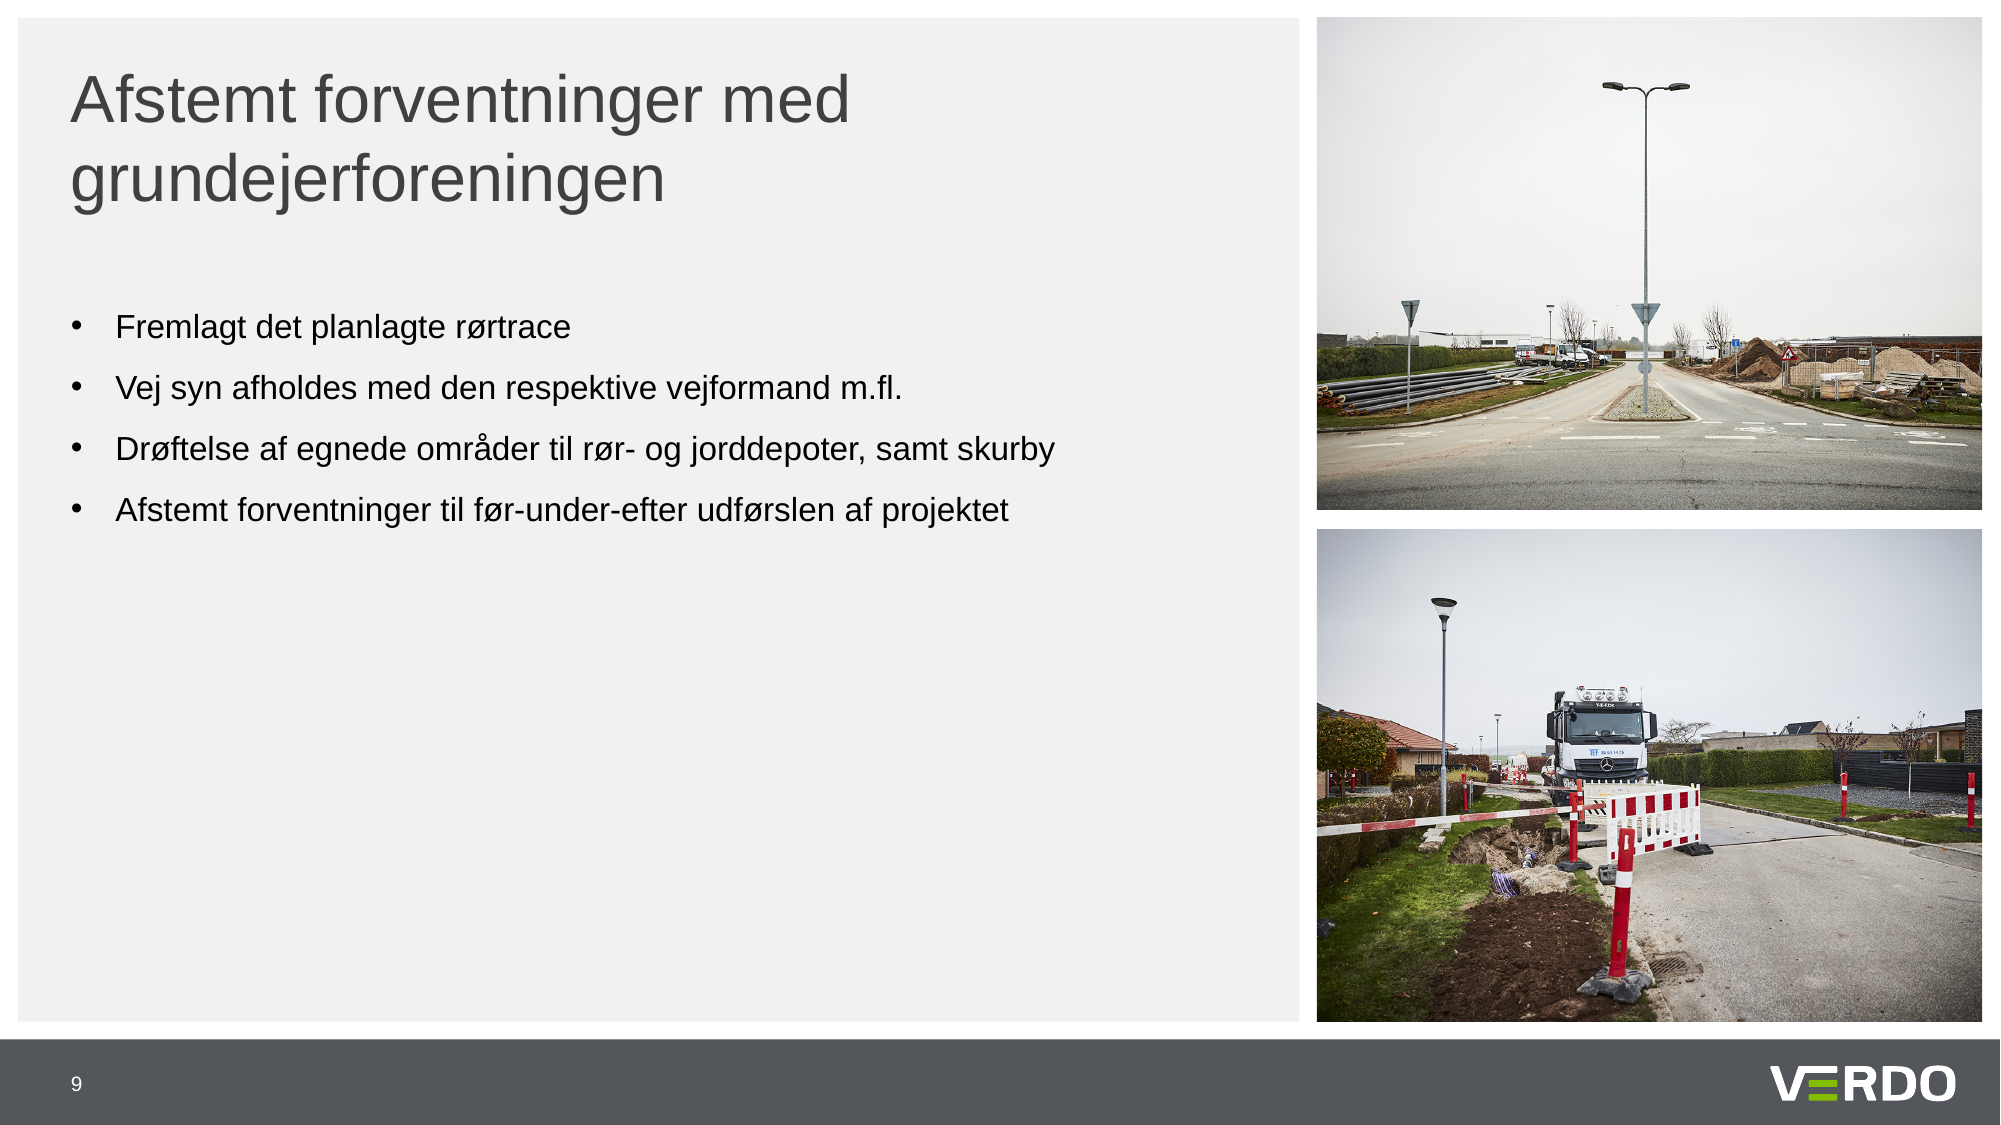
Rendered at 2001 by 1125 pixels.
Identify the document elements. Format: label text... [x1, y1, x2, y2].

title Afstemt forventninger med grundejerforeningen [70, 59, 1247, 237]
picture [1316, 529, 1983, 1022]
list Fremlagt det planlagte rørtrace Vej syn afholdes med den respektive vejformand m.fl. Drøftelse af egnede områder til rør- og jorddepoter, samt skurby Afstemt forventninger til før-under-efter udførslen af projektet [70, 305, 1247, 981]
picture [1316, 17, 1983, 510]
